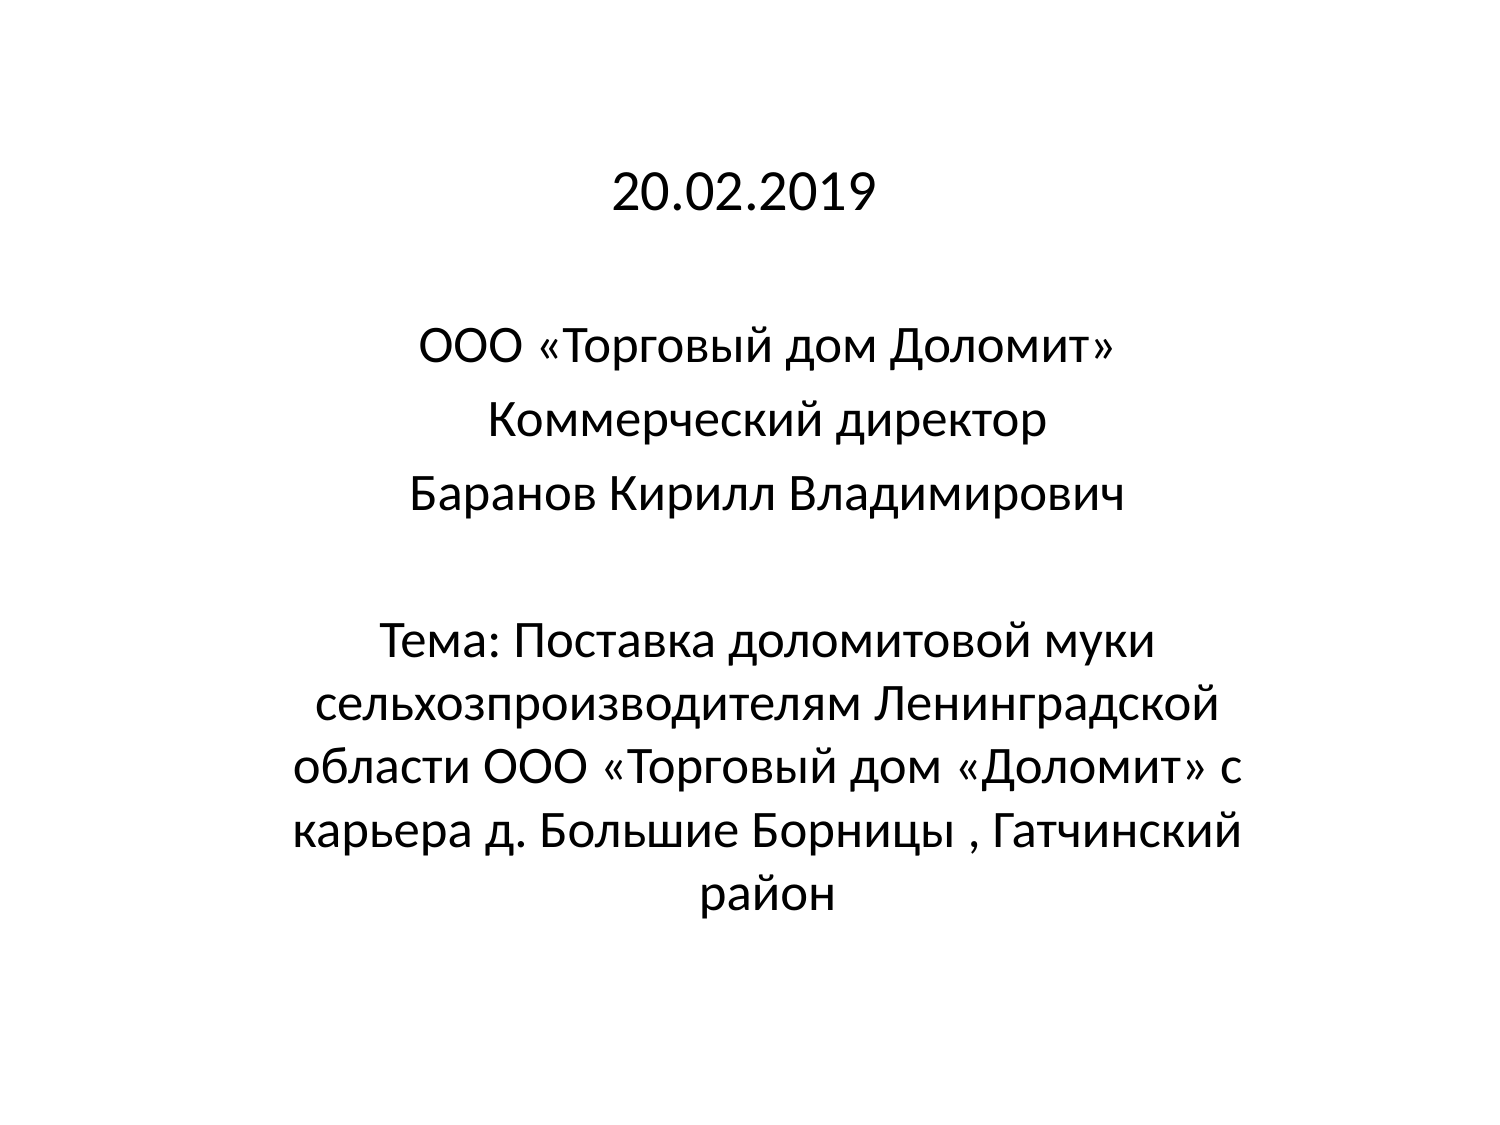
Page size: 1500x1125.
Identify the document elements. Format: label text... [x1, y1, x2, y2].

subtitle ООО «Торговый дом Доломит» Коммерческий директор Баранов Кирилл Владимирович Тема: Поставка доломитовой муки сельхозпроизводителям Ленинградской области ООО «Торговый дом «Доломит» с карьера д. Большие Борницы , Гатчинский район [206, 302, 1329, 929]
title 20.02.2019 [123, 66, 1399, 308]
